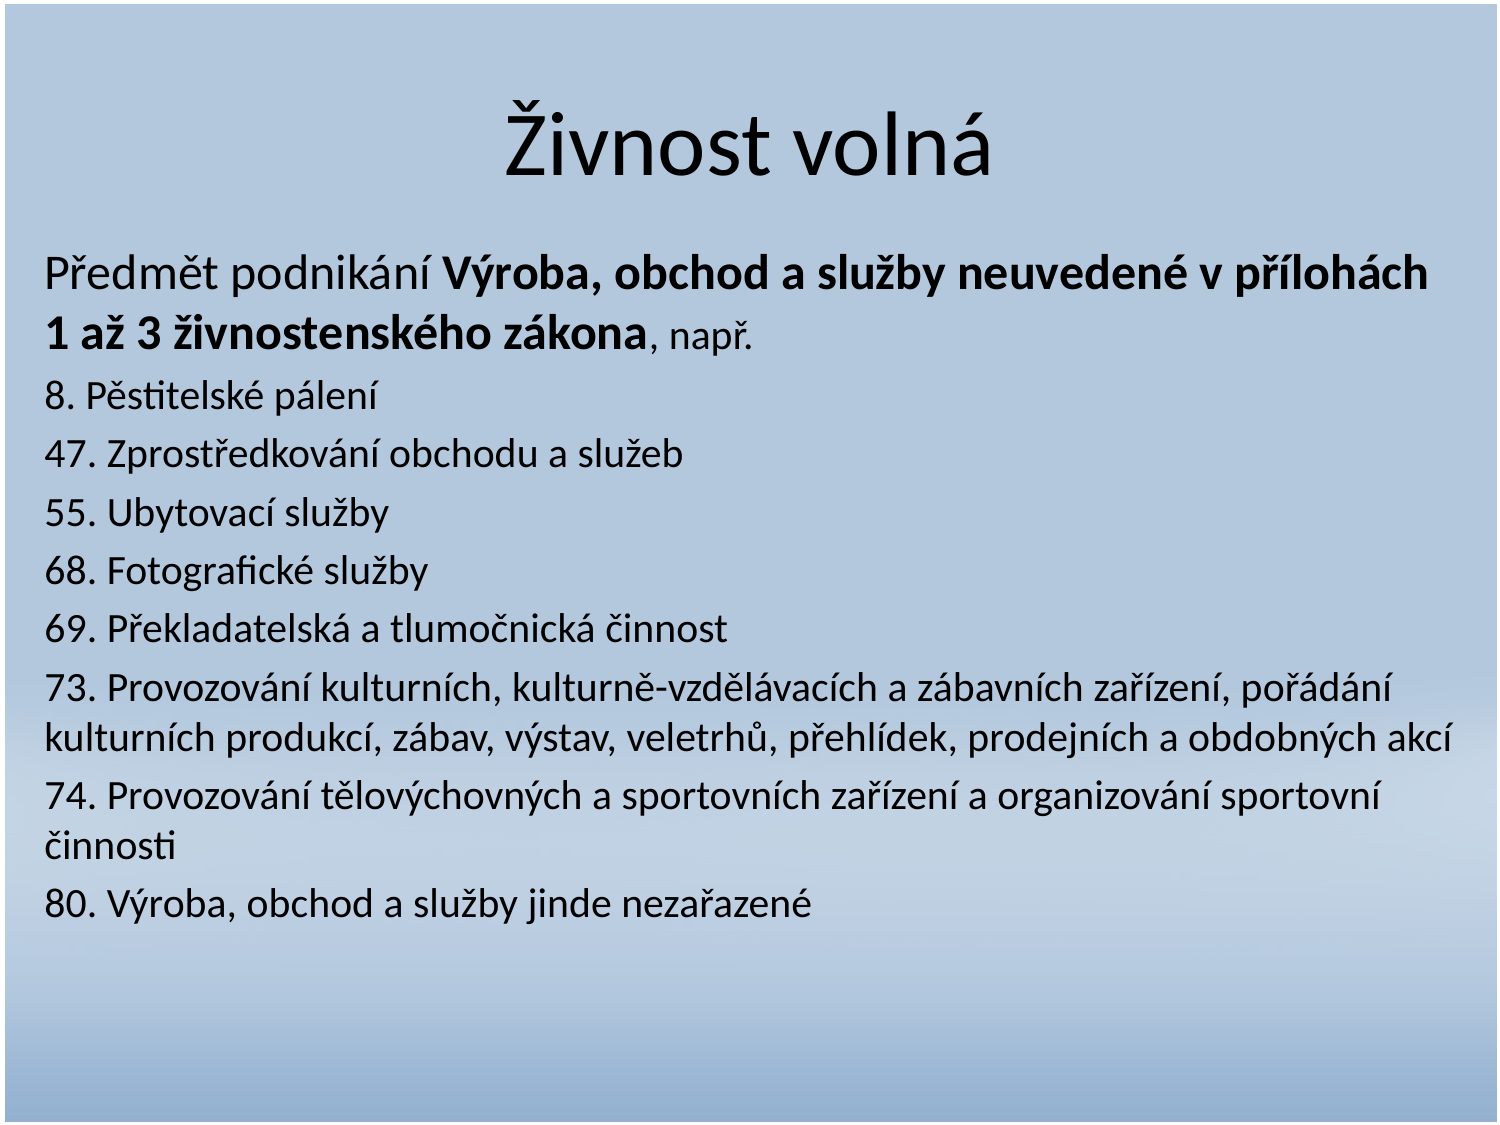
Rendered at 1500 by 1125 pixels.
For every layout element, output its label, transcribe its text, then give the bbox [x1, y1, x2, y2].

list Předmět podnikání Výroba, obchod a služby neuvedené v přílohách 1 až 3 živnostenského zákona, např. 8. Pěstitelské pálení 47. Zprostředkování obchodu a služeb 55. Ubytovací služby 68. Fotografické služby 69. Překladatelská a tlumočnická činnost 73. Provozování kulturních, kulturně-vzdělávacích a zábavních zařízení, pořádání kulturních produkcí, zábav, výstav, veletrhů, přehlídek, prodejních a obdobných akcí 74. Provozování tělovýchovných a sportovních zařízení a organizování sportovní činnosti 80. Výroba, obchod a služby jinde nezařazené [29, 231, 1471, 1095]
picture [0, 0, 1500, 1125]
title Živnost volná [74, 44, 1426, 231]
